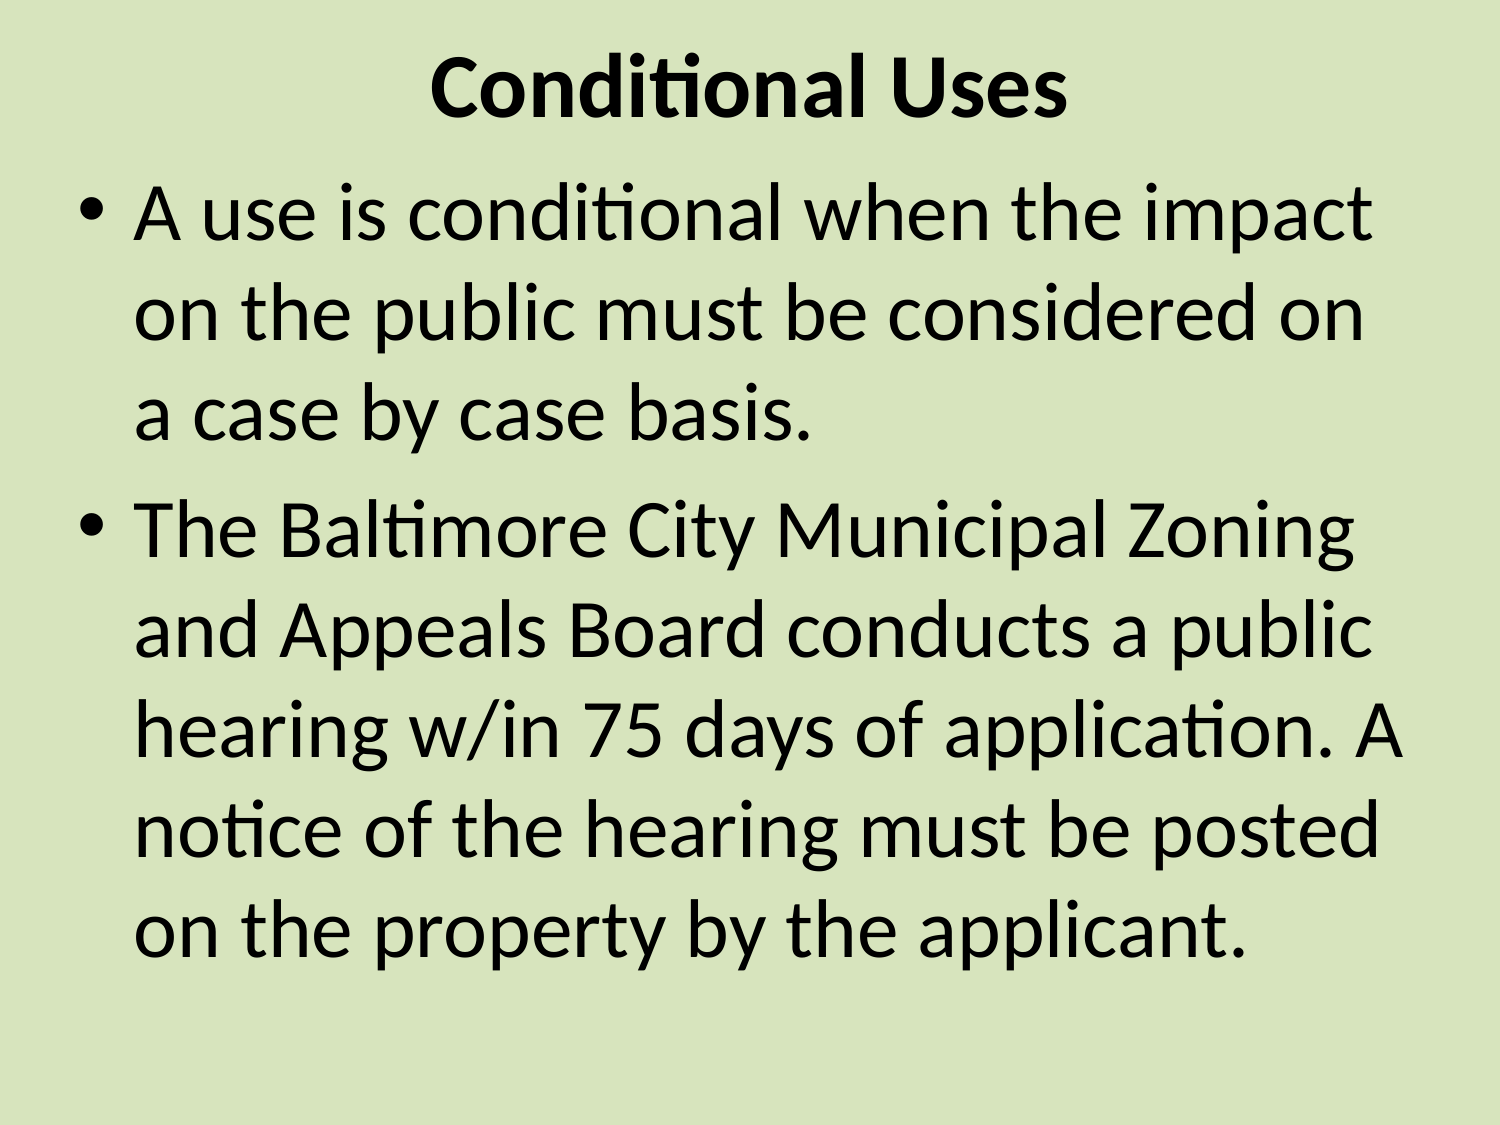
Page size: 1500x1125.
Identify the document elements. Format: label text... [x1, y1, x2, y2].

list A use is conditional when the impact on the public must be considered on a case by case basis. The Baltimore City Municipal Zoning and Appeals Board conducts a public hearing w/in 75 days of application. A notice of the hearing must be posted on the property by the applicant. [62, 149, 1438, 1063]
title Conditional Uses [75, 0, 1425, 149]
